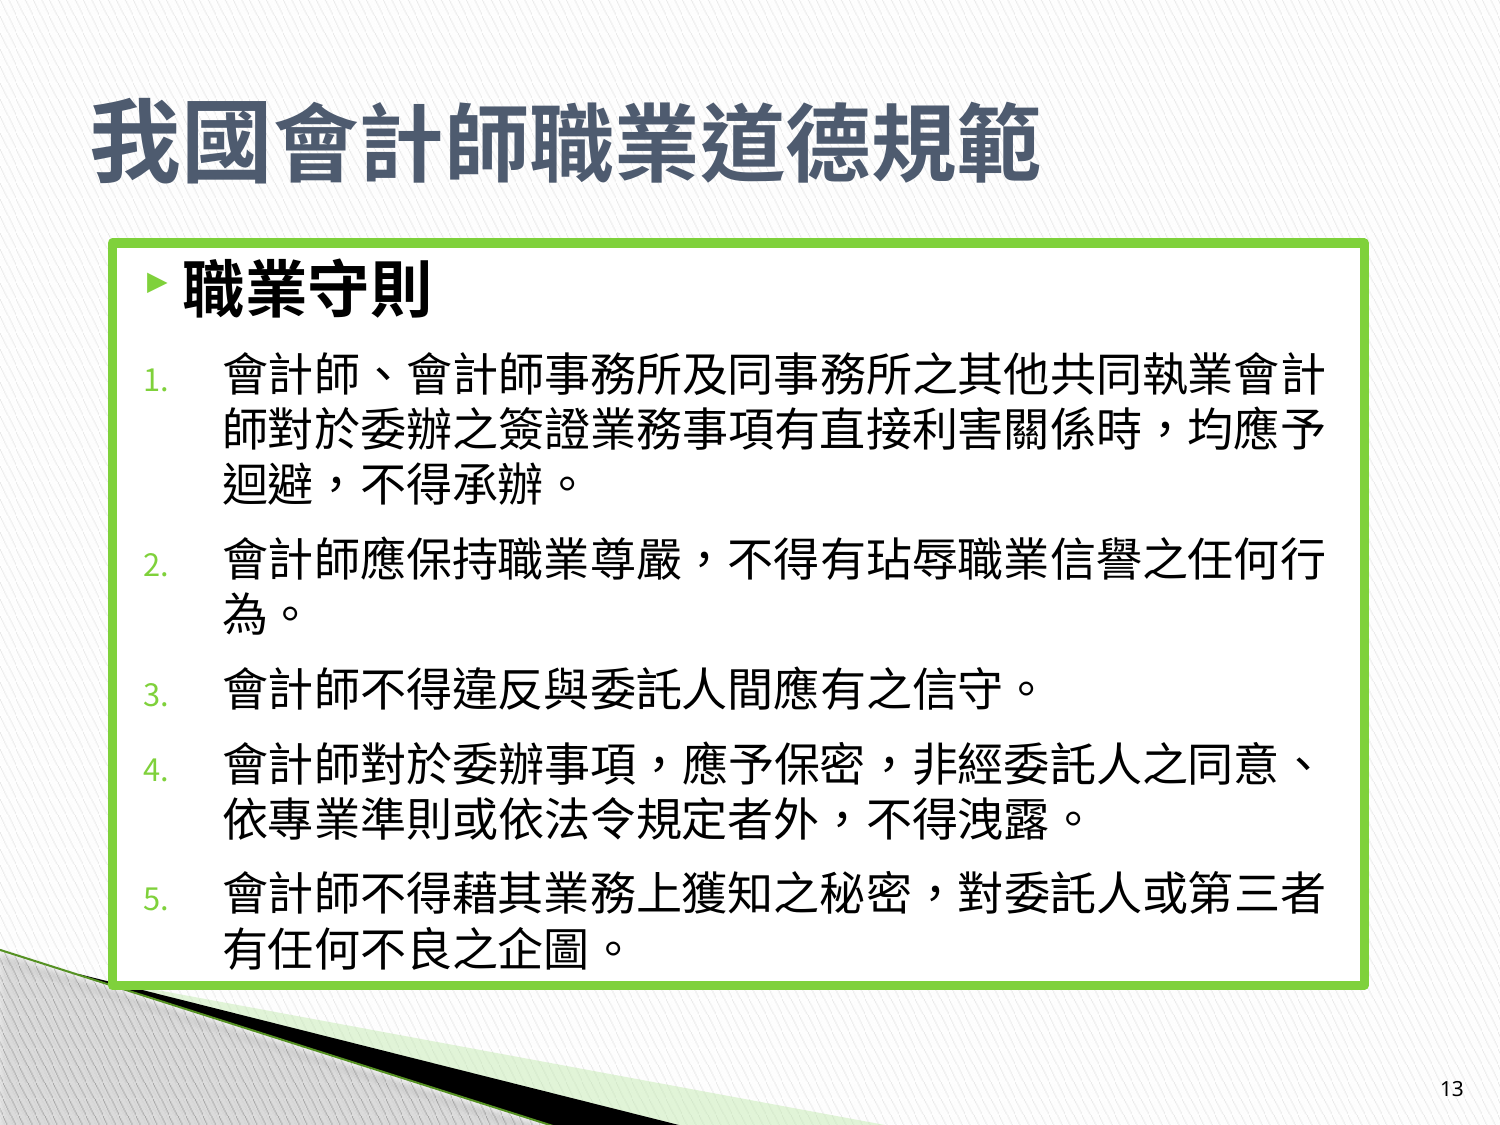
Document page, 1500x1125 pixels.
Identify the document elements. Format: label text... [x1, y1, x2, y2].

list 職業守則 會計師、會計師事務所及同事務所之其他共同執業會計師對於委辦之簽證業務事項有直接利害關係時，均應予迴避，不得承辦。 會計師應保持職業尊嚴，不得有玷辱職業信譽之任何行為。 會計師不得違反與委託人間應有之信守。 會計師對於委辦事項，應予保密，非經委託人之同意、依專業準則或依法令規定者外，不得洩露。 會計師不得藉其業務上獲知之秘密，對委託人或第三者有任何不良之企圖。 [108, 238, 1369, 990]
slide_number 13 [1418, 1051, 1479, 1112]
title 我國會計師職業道德規範 [75, 45, 1425, 233]
